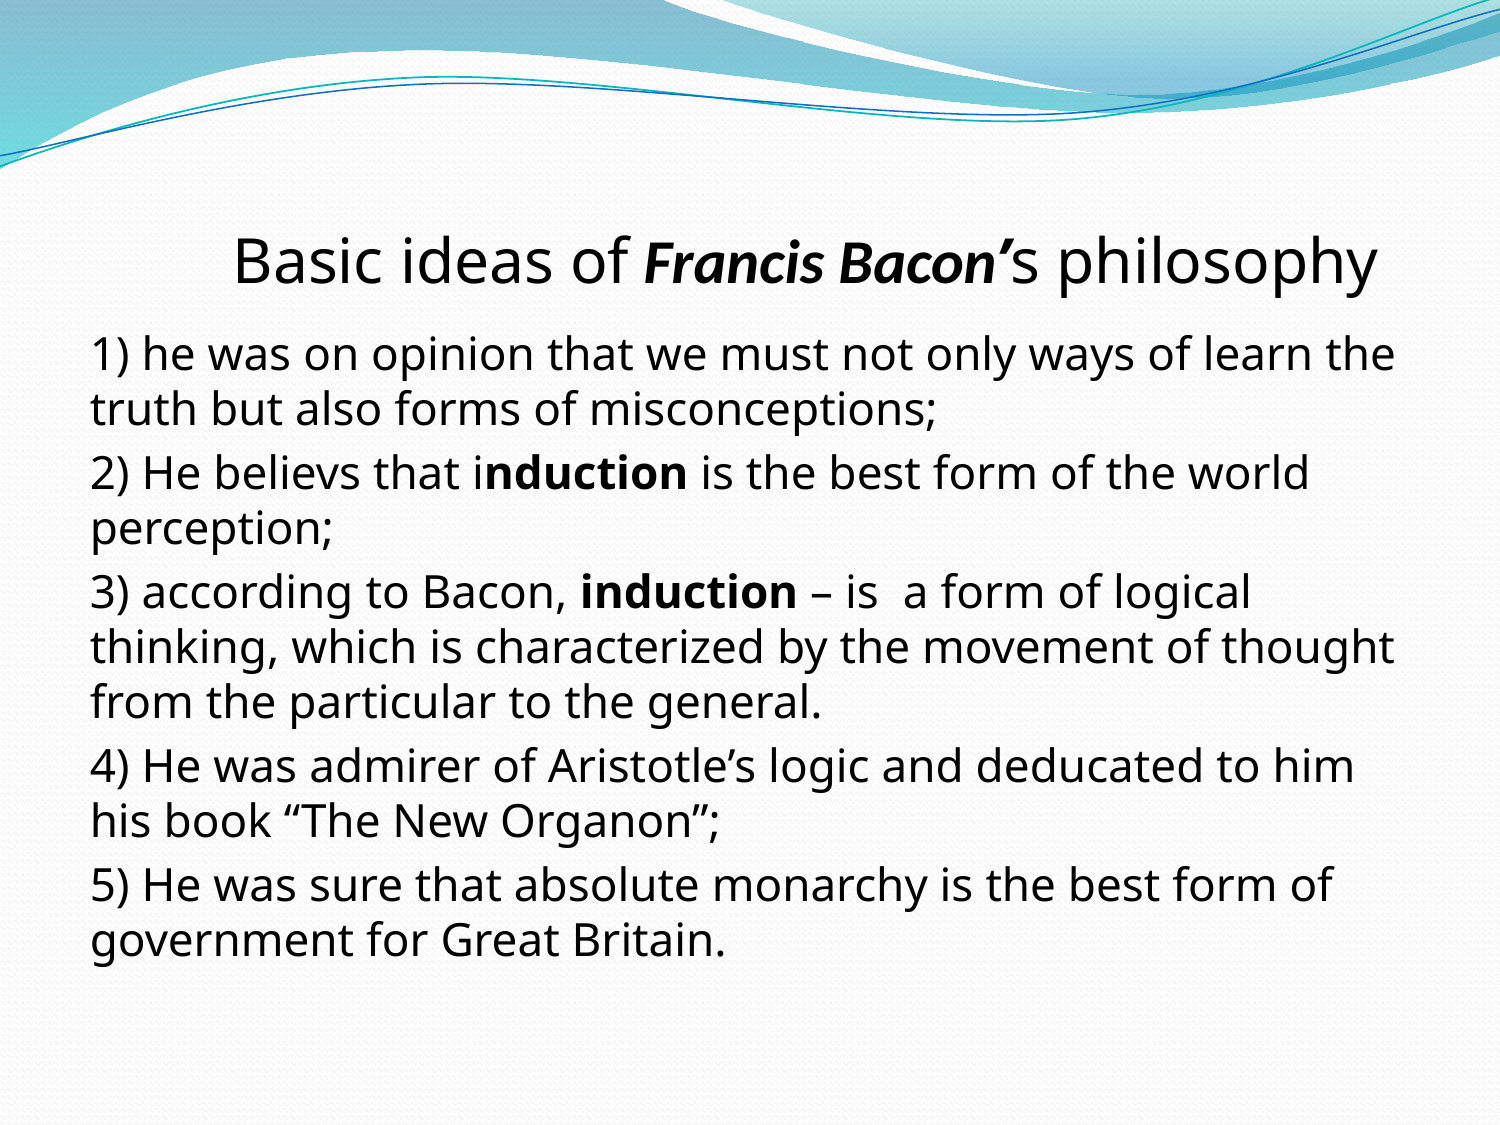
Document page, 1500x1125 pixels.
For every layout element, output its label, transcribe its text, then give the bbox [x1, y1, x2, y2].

title Basic ideas of Francis Bacon’s philosophy [76, 113, 1427, 302]
list 1) he was on opinion that we must not only ways of learn the truth but also forms of misconceptions; 2) He believs that induction is the best form of the world perception; 3) according to Bacon, induction – is a form of logical thinking, which is characterized by the movement of thought from the particular to the general. 4) He was admirer of Aristotle’s logic and deducated to him his book “The New Organon”; 5) He was sure that absolute monarchy is the best form of government for Great Britain. [75, 317, 1425, 1038]
